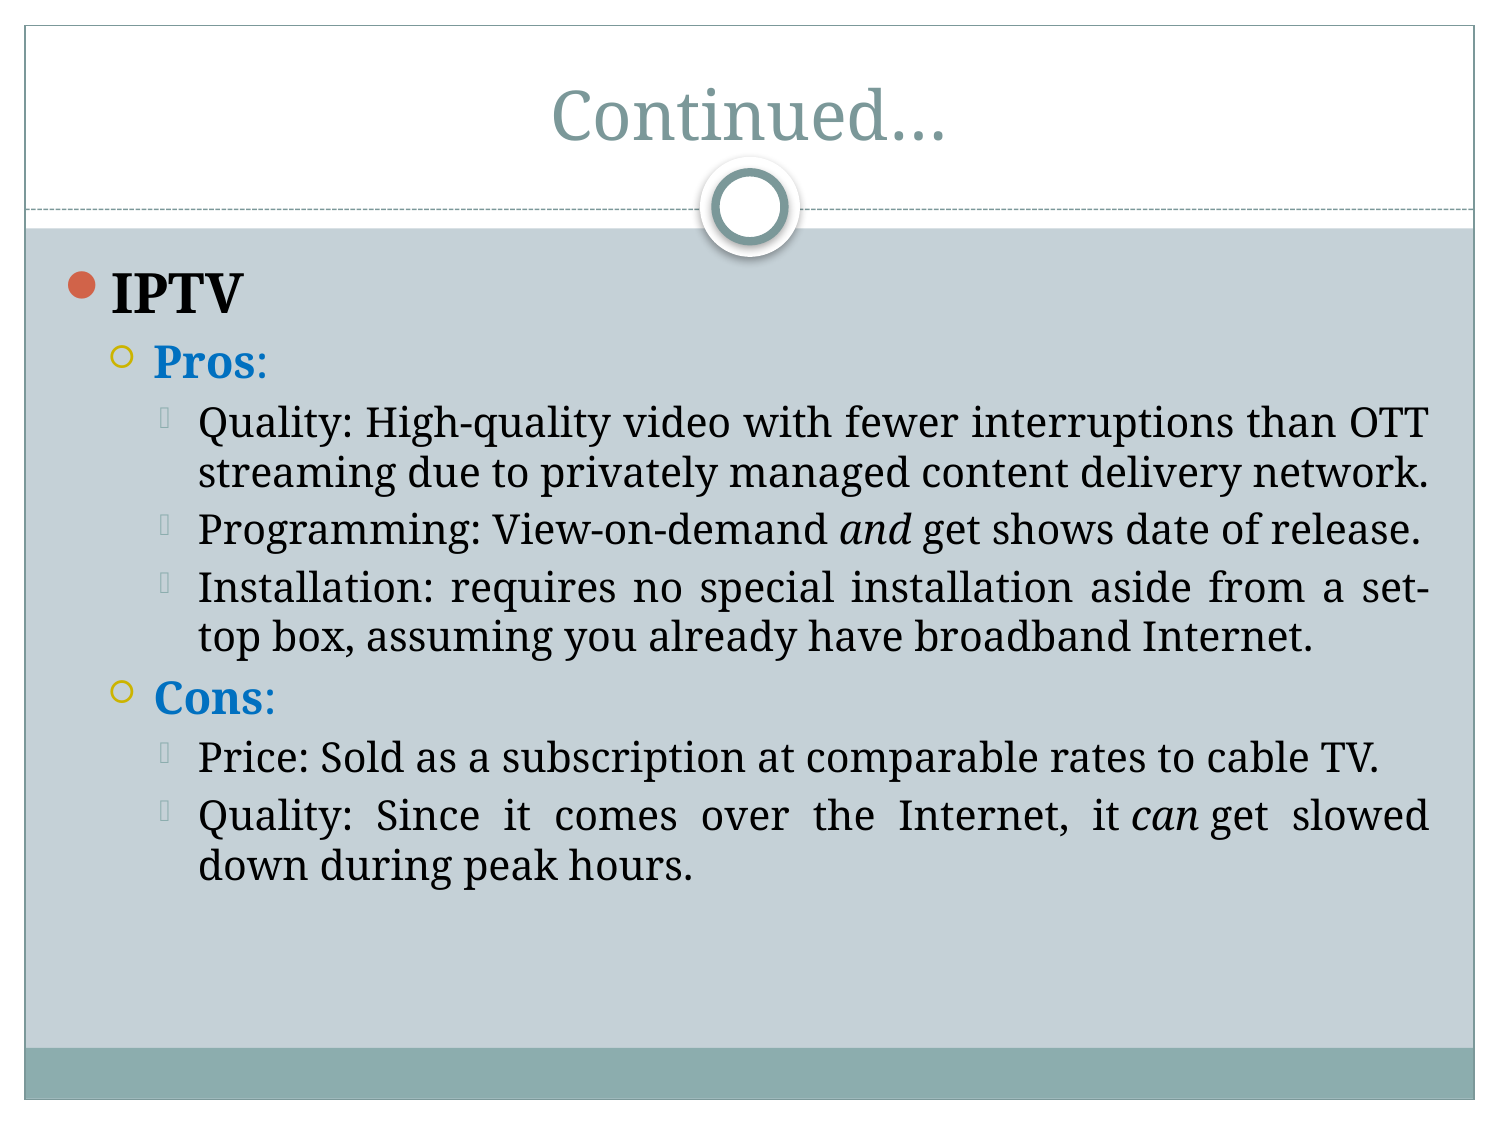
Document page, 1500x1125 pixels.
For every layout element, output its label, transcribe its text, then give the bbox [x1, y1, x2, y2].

list IPTV Pros: Quality: High-quality video with fewer interruptions than OTT streaming due to privately managed content delivery network. Programming: View-on-demand and get shows date of release. Installation: requires no special installation aside from a set-top box, assuming you already have broadband Internet. Cons: Price: Sold as a subscription at comparable rates to cable TV. Quality: Since it comes over the Internet, it can get slowed down during peak hours. [49, 250, 1445, 1001]
title Continued… [49, 37, 1450, 162]
